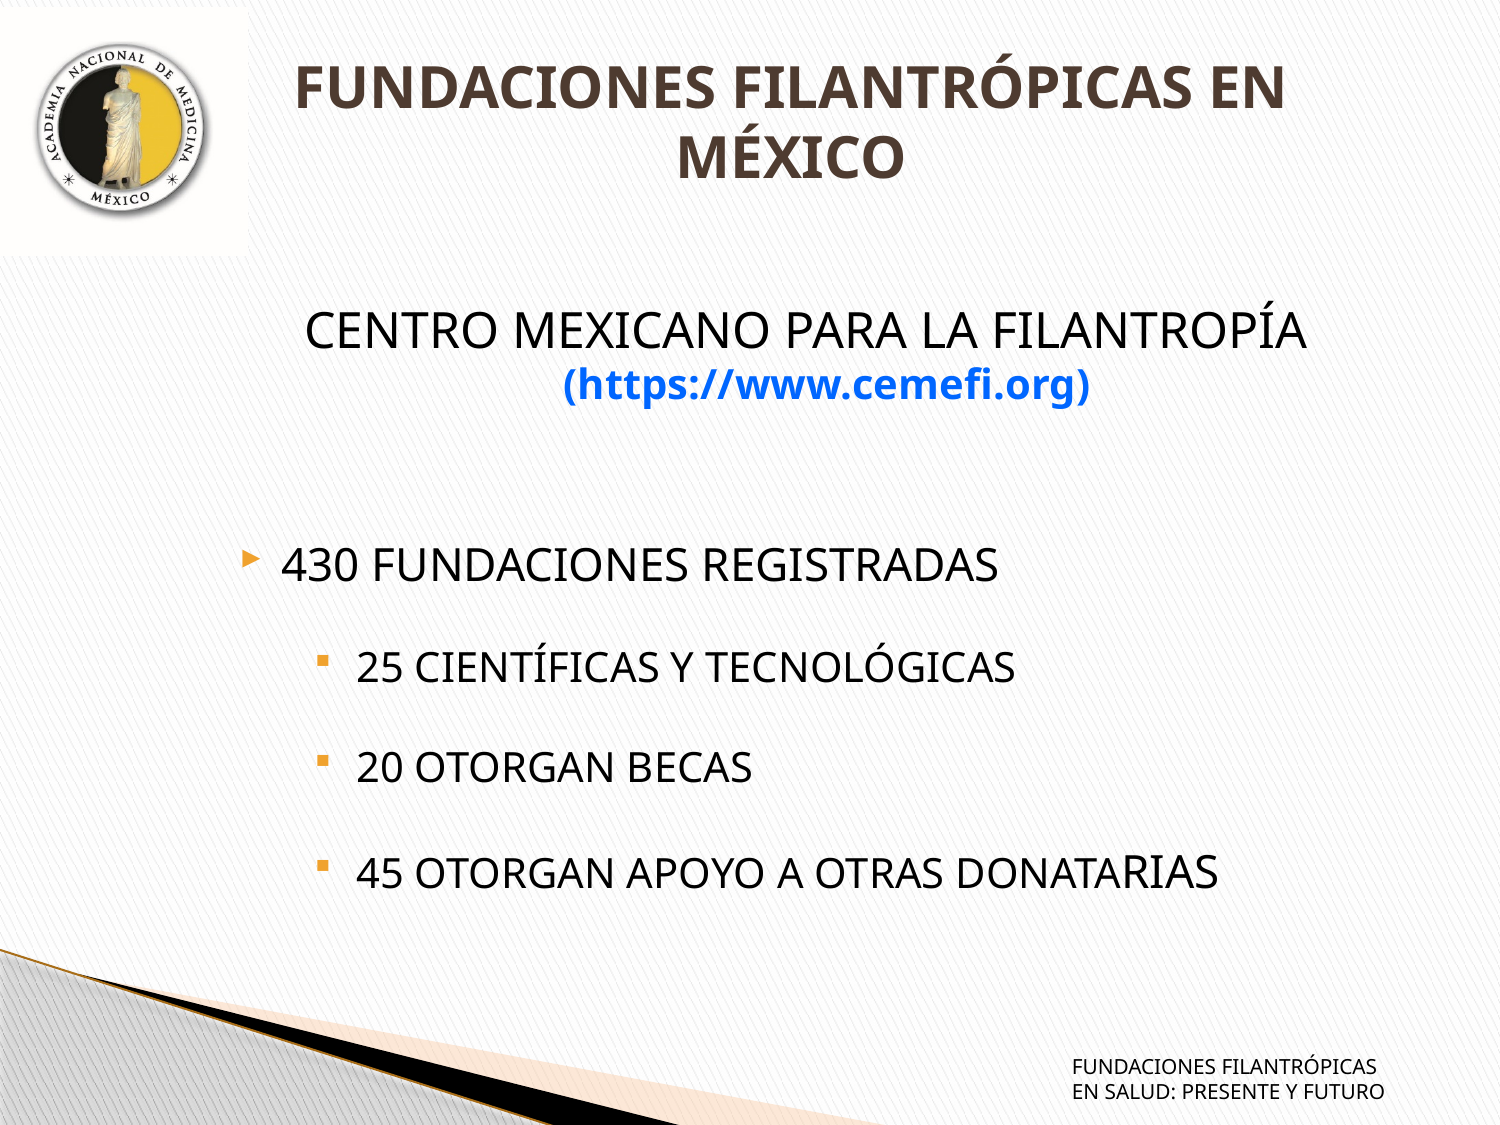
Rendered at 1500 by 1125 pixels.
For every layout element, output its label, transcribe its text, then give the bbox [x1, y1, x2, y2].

slide_number FUNDACIONES FILANTRÓPICAS EN SALUD: PRESENTE Y FUTURO [1057, 1051, 1419, 1112]
text_box CENTRO MEXICANO PARA LA FILANTROPÍA (https://www.cemefi.org) 430 FUNDACIONES REGISTRADAS 25 CIENTÍFICAS Y TECNOLÓGICAS 20 OTORGAN BECAS 45 OTORGAN APOYO A OTRAS DONATARIAS [206, 290, 1388, 1034]
text_box FUNDACIONES FILANTRÓPICAS EN MÉXICO [255, 42, 1388, 231]
picture [0, 6, 249, 256]
